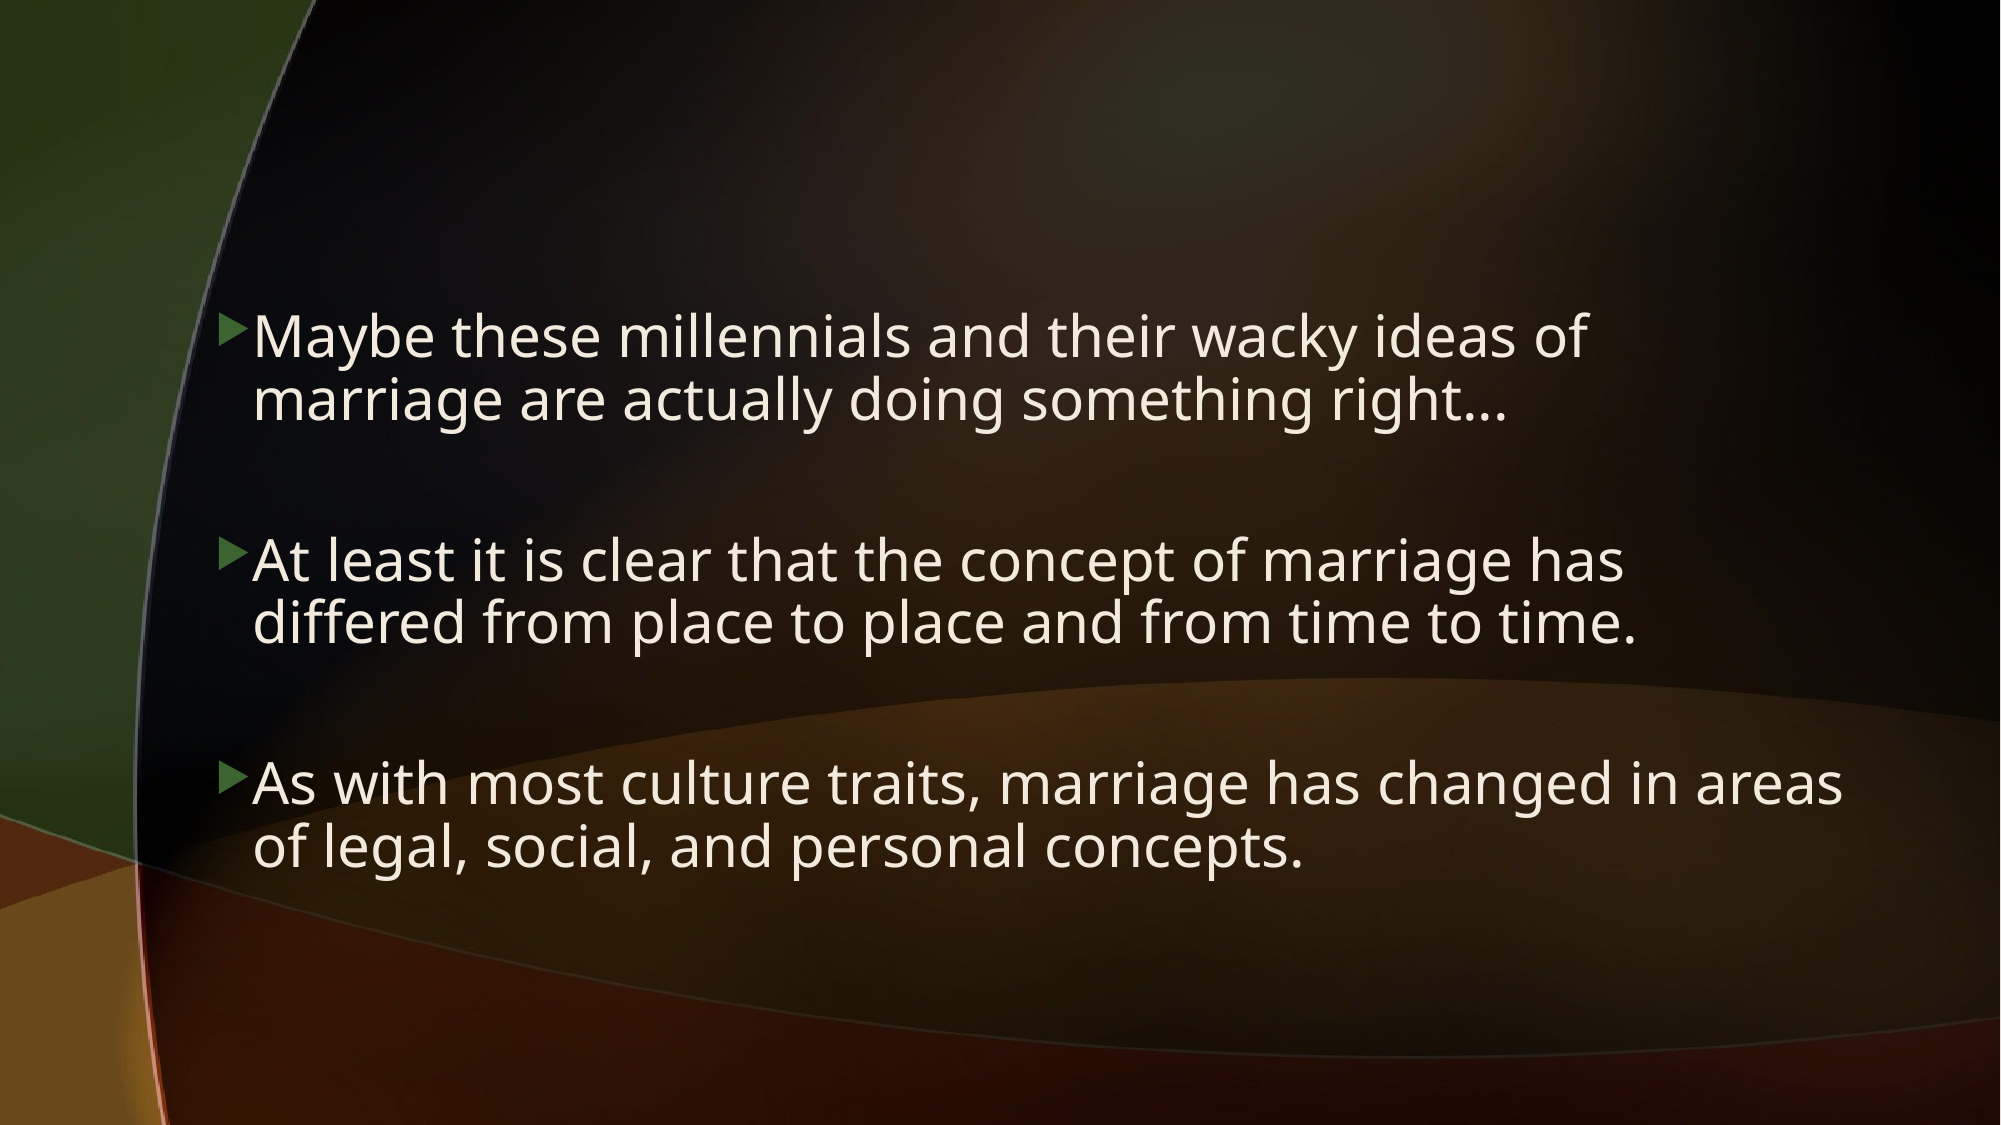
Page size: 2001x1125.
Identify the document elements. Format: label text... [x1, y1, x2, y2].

picture [0, 0, 2001, 1125]
list Maybe these millennials and their wacky ideas of marriage are actually doing something right... At least it is clear that the concept of marriage has differed from place to place and from time to time. As with most culture traits, marriage has changed in areas of legal, social, and personal concepts. [200, 299, 1863, 1014]
